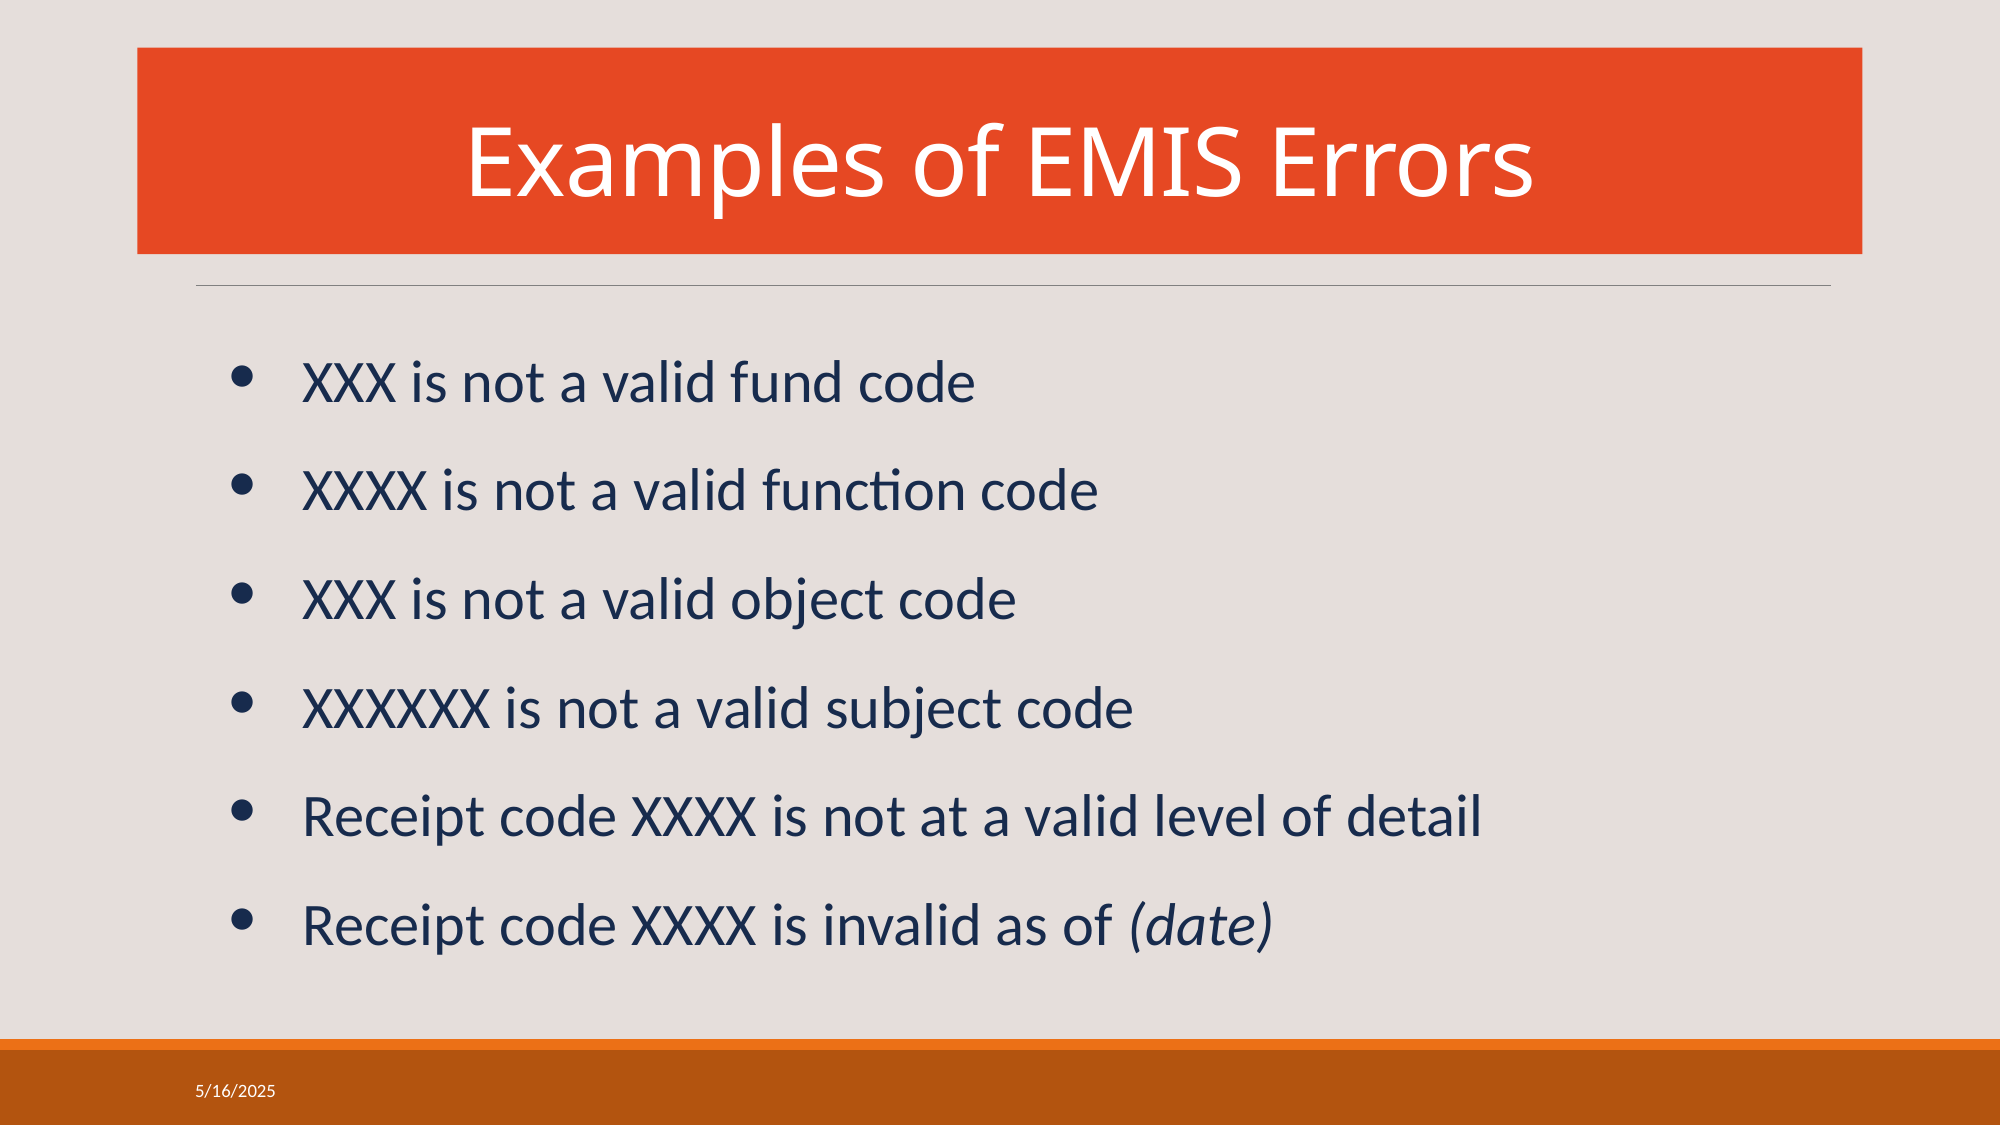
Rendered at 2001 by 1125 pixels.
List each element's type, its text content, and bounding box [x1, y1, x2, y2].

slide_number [180, 1059, 586, 1120]
title Examples of EMIS Errors [137, 76, 1863, 256]
text_box [137, 47, 1863, 76]
list XXX is not a valid fund code XXXX is not a valid function code XXX is not a valid object code XXXXXX is not a valid subject code Receipt code XXXX is not at a valid level of detail Receipt code XXXX is invalid as of (date) [137, 298, 1863, 1029]
